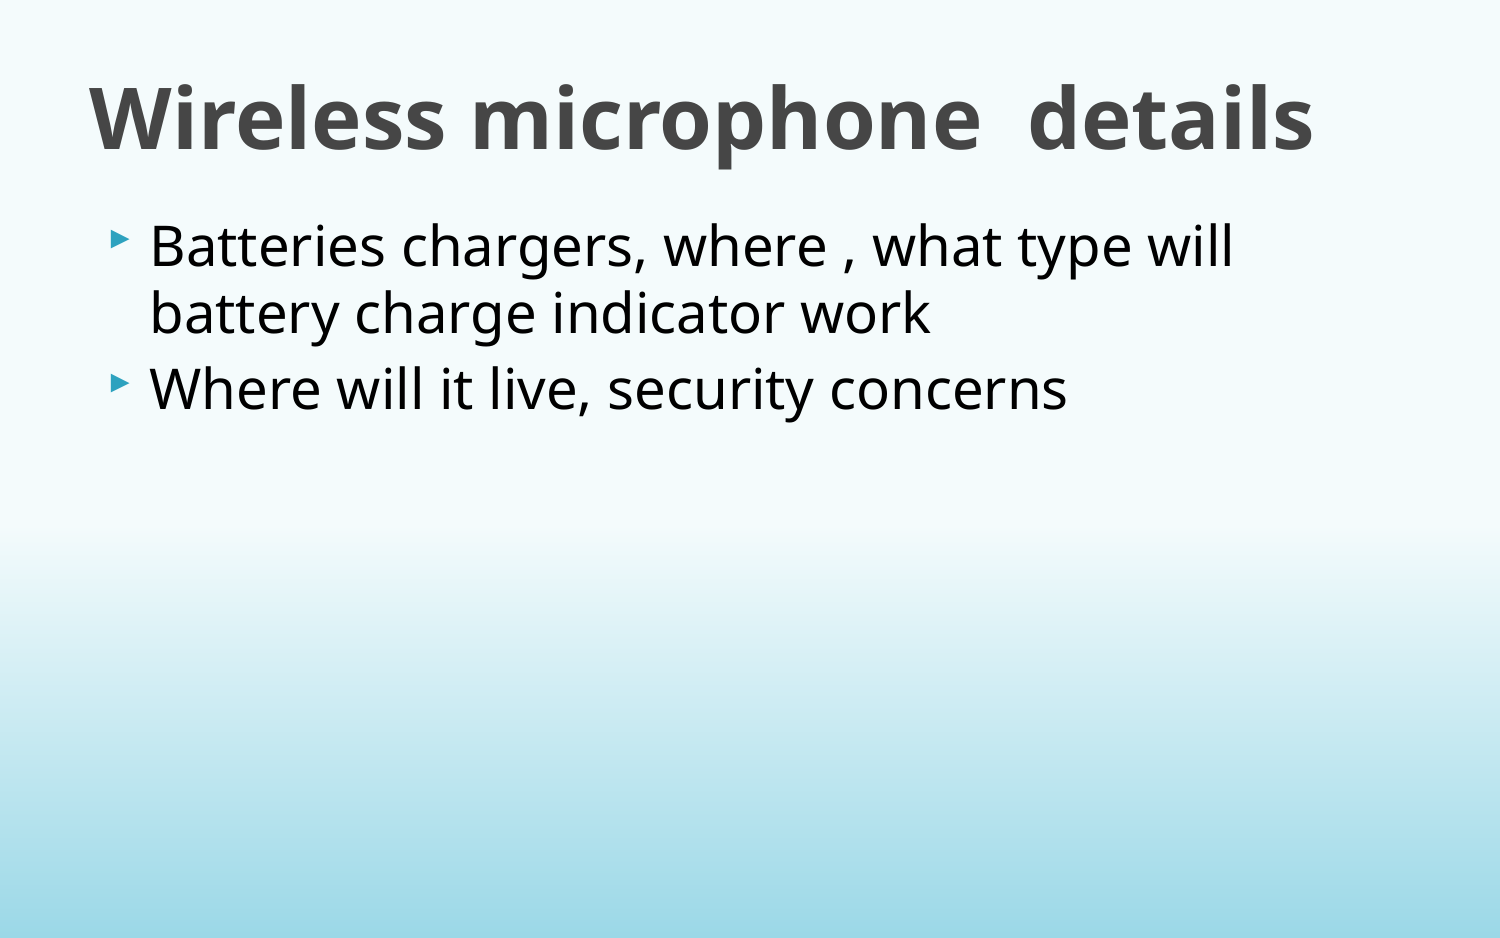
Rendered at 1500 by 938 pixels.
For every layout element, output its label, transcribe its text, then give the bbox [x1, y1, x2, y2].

title Wireless microphone details [75, 37, 1425, 194]
list Batteries chargers, where , what type will battery charge indicator work Where will it live, security concerns [75, 202, 1425, 822]
